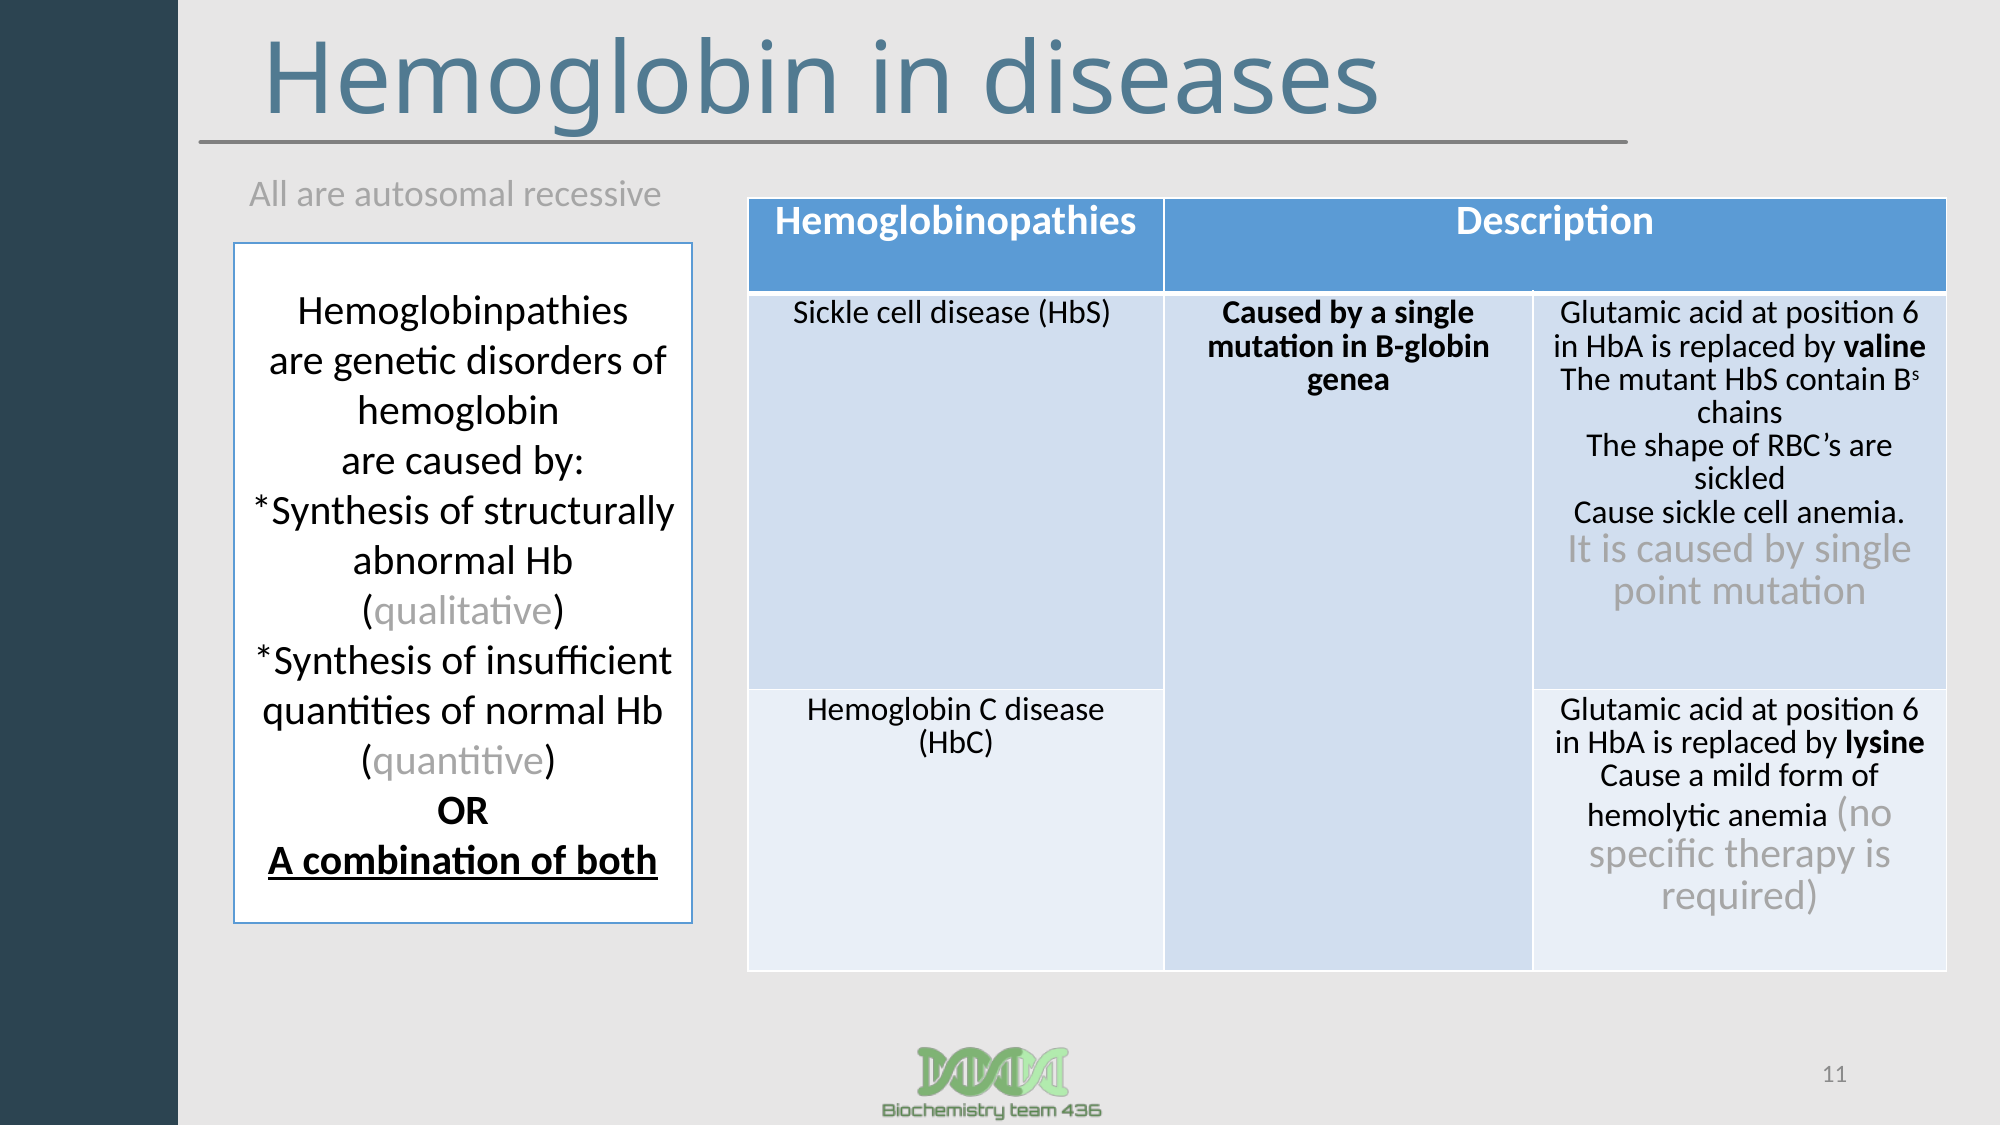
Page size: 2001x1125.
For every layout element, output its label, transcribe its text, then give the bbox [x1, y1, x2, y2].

table_cell Sickle cell disease (HbS) [749, 296, 1163, 689]
table_cell Hemoglobin C disease (HbC) [749, 690, 1163, 970]
table_header Description [1165, 199, 1946, 291]
text_box All are autosomal recessive [234, 161, 737, 221]
picture [862, 958, 1122, 1125]
slide_number 11 [1412, 1042, 1863, 1103]
text_box Hemoglobin in diseases [246, 5, 1398, 141]
table_header Hemoglobinopathies [749, 199, 1163, 291]
table_cell Caused by a single mutation in B-globin genea [1165, 296, 1532, 970]
text_box [0, 0, 179, 1125]
table_cell Glutamic acid at position 6 in HbA is replaced by lysine Cause a mild form of hemolytic anemia (no specific therapy is required) [1534, 690, 1946, 970]
table_cell Glutamic acid at position 6 in HbA is replaced by valine The mutant HbS contain Bs chains The shape of RBC’s are sickled Cause sickle cell anemia. It is caused by single point mutation [1534, 296, 1946, 689]
text_box Hemoglobinpathies are genetic disorders of hemoglobin are caused by: *Synthesis of structurally abnormal Hb (qualitative) *Synthesis of insufficient quantities of normal Hb (quantitive) OR A combination of both [233, 242, 693, 924]
